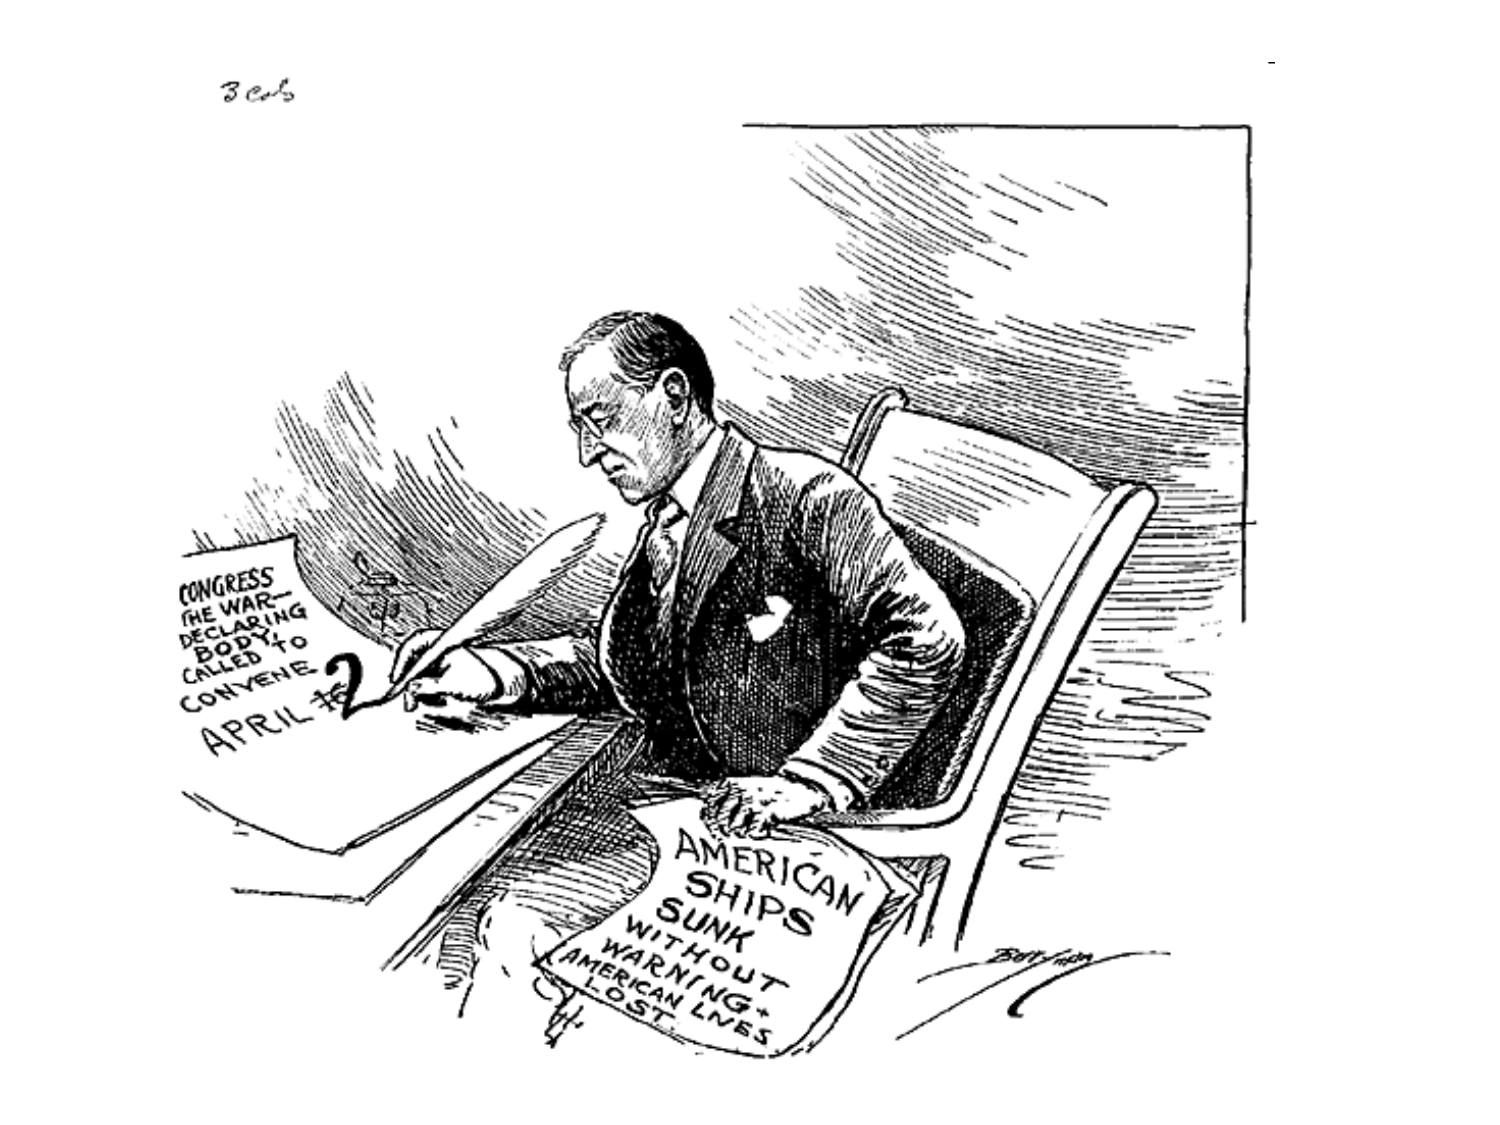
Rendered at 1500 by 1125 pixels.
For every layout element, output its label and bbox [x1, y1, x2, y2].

picture [174, 62, 1276, 1098]
